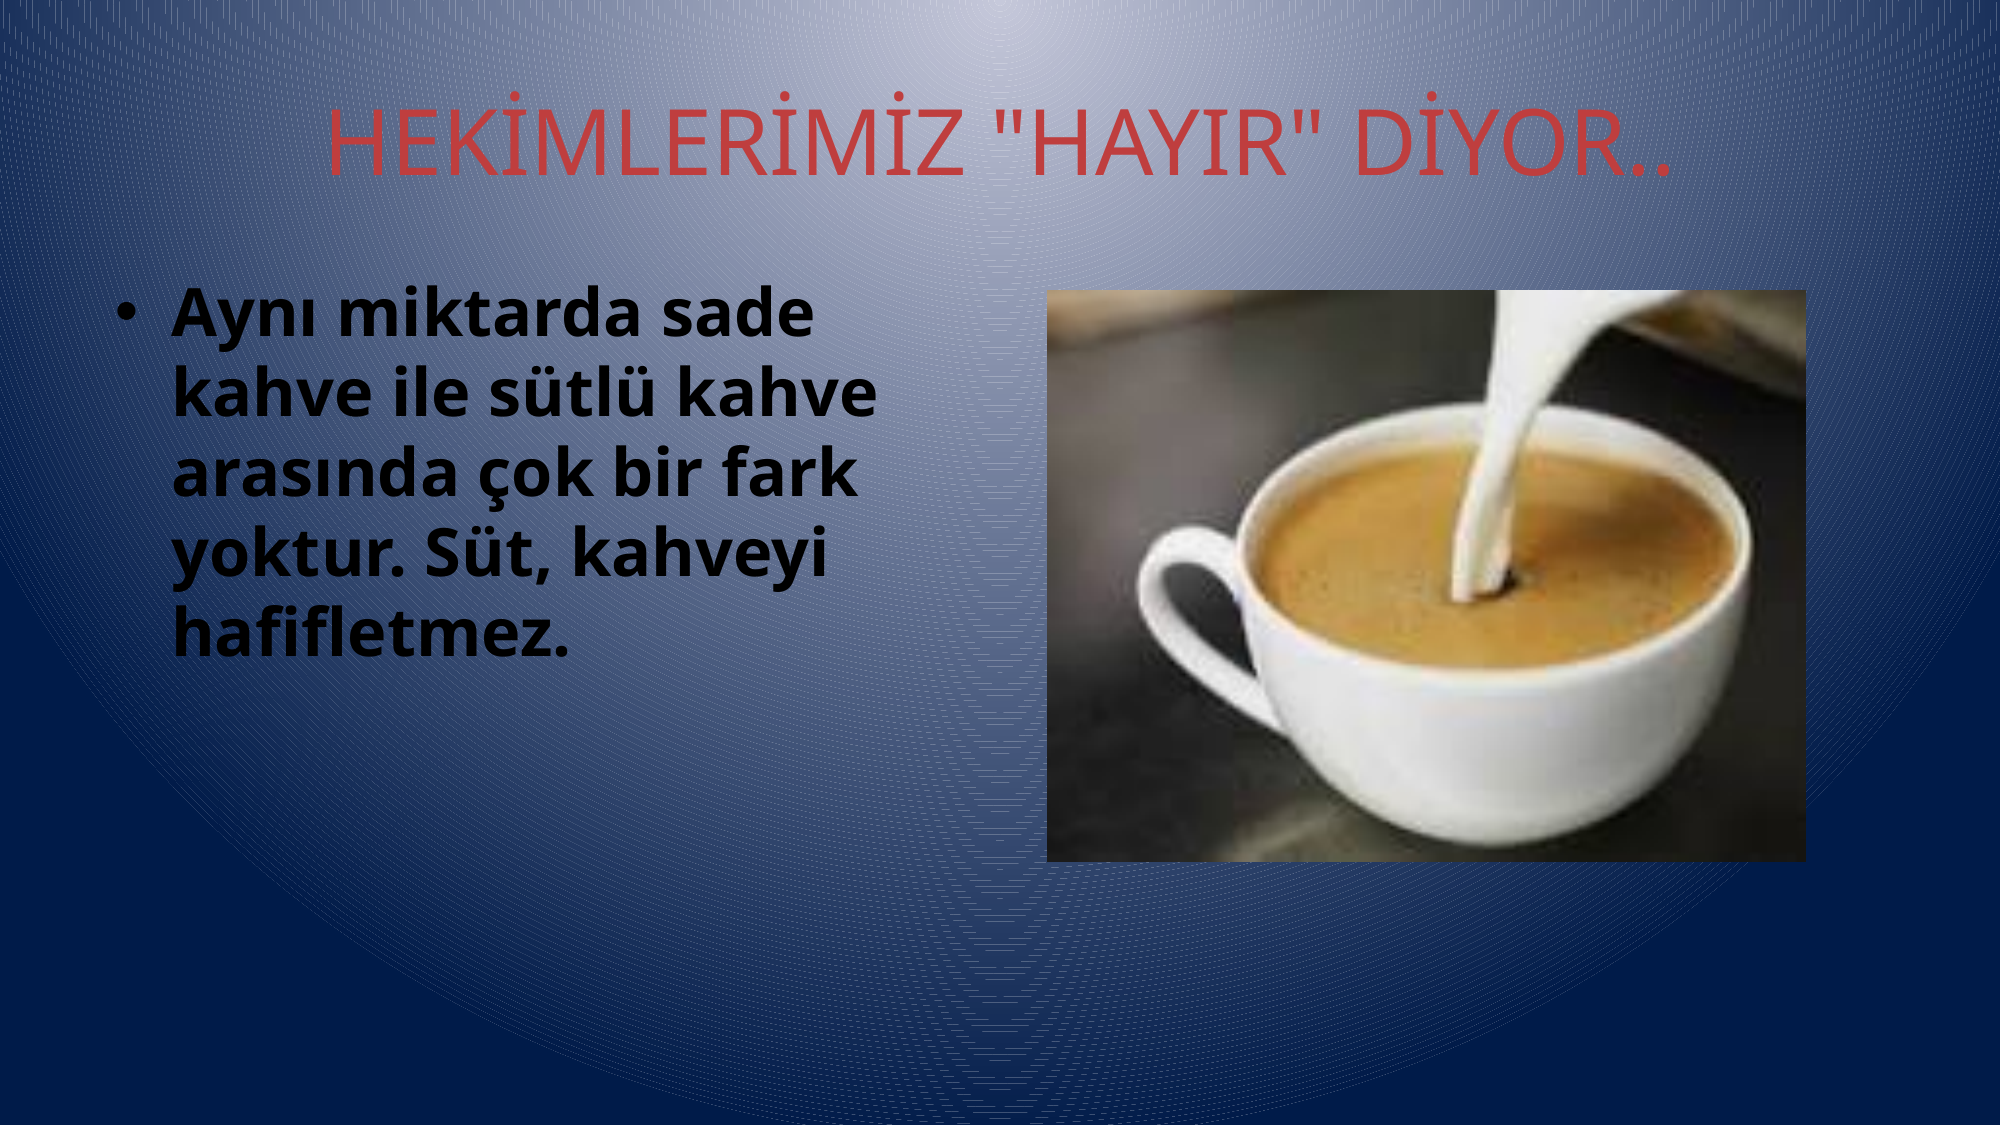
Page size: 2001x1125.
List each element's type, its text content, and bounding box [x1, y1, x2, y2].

title HEKİMLERİMİZ "HAYIR" DİYOR.. [99, 45, 1900, 233]
picture [1046, 290, 1807, 862]
list Aynı miktarda sade kahve ile sütlü kahve arasında çok bir fark yoktur. Süt, kahveyi hafifletmez. [99, 262, 1000, 1005]
